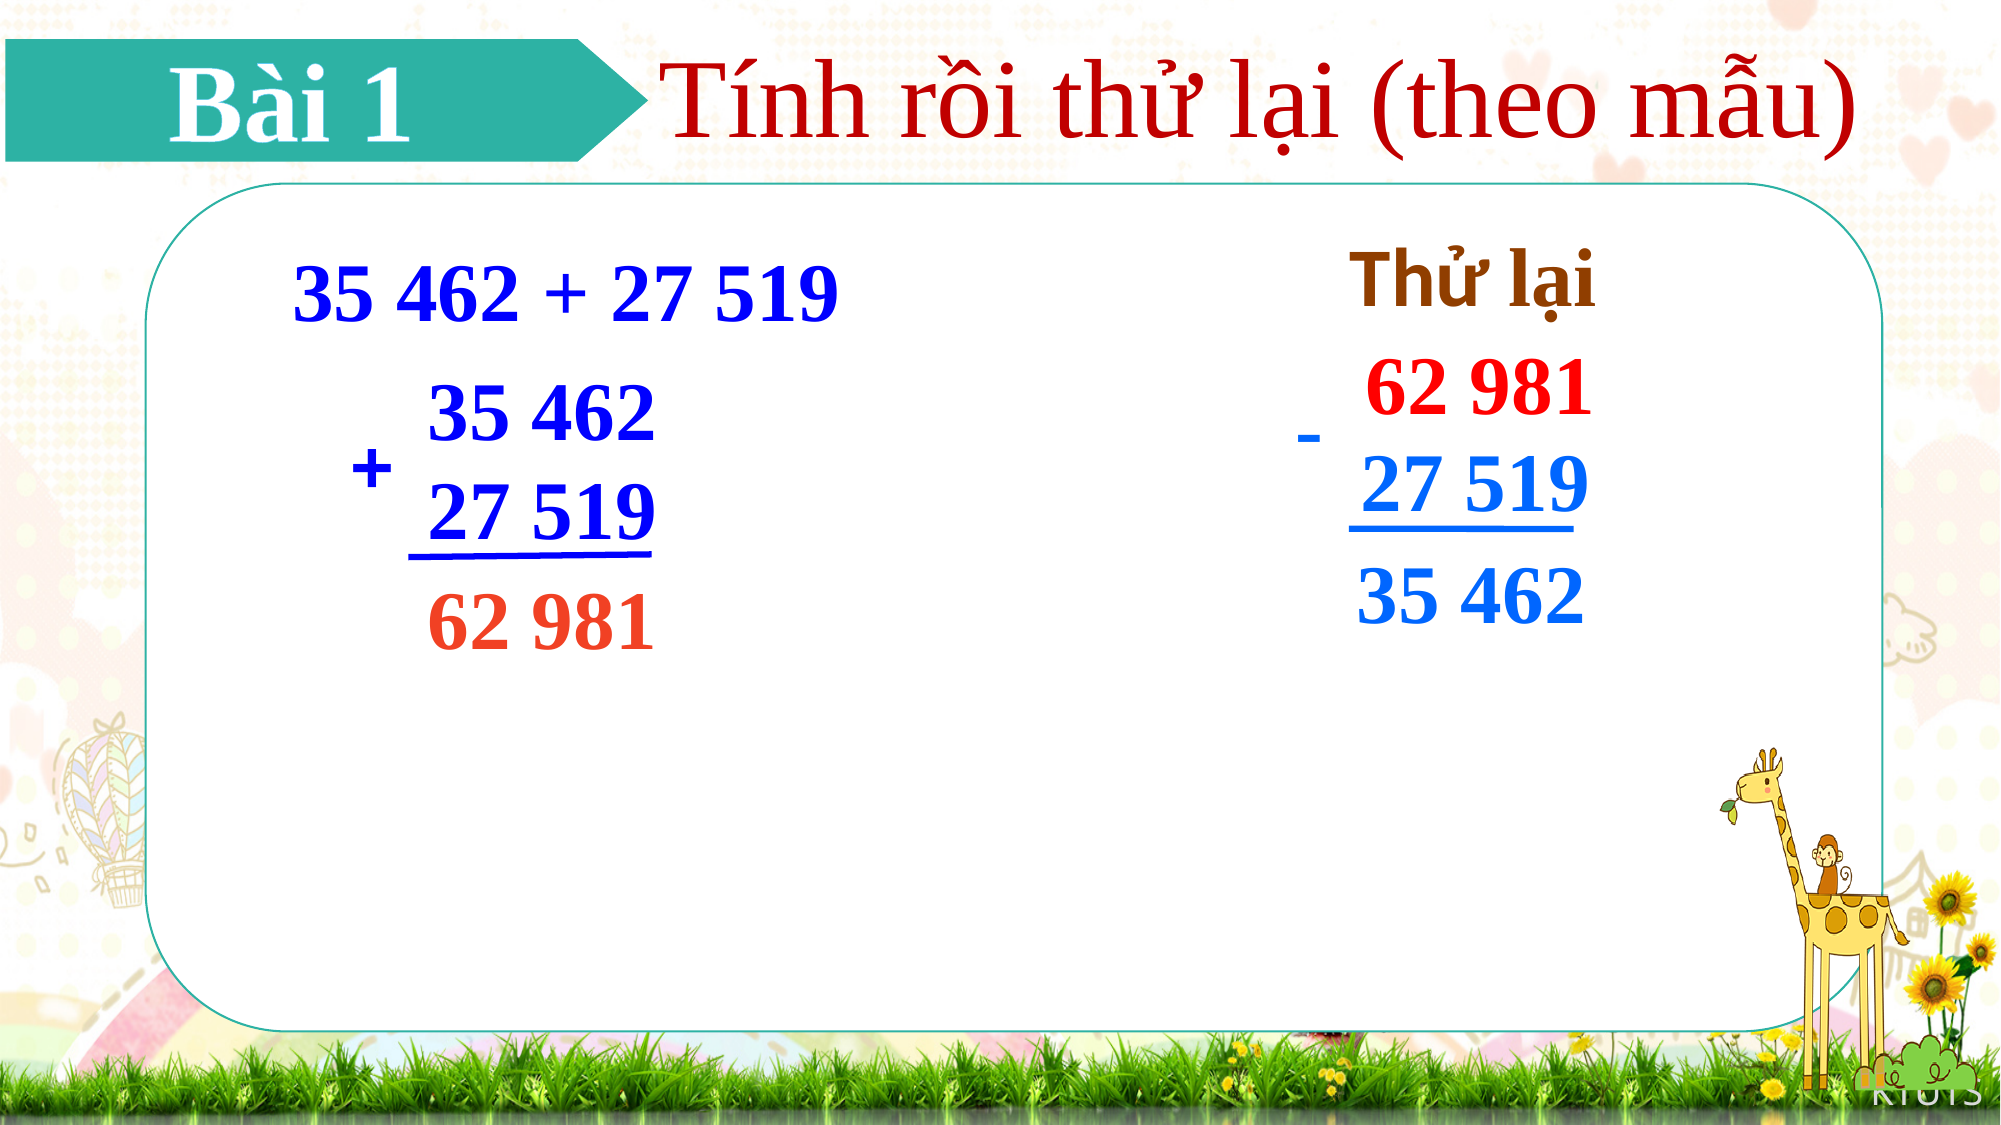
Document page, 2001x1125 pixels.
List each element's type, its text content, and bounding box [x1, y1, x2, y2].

text_box 35 462 [1342, 533, 1719, 648]
text_box [431, 39, 643, 162]
text_box 27 519 [1346, 420, 1723, 536]
text_box 35 462 [412, 349, 823, 449]
text_box - [1280, 368, 1344, 484]
picture [0, 0, 2001, 1125]
text_box 27 519 [412, 449, 823, 565]
text_box 62 981 [412, 558, 738, 674]
text_box 62 981 [1351, 324, 1649, 420]
text_box Bài 1 [153, 21, 431, 172]
text_box Tính rồi thử lại (theo mẫu) [643, 17, 1877, 168]
text_box [5, 39, 153, 162]
text_box + [335, 410, 386, 516]
text_box Thử lại [1334, 216, 1612, 331]
text_box 35 462 + 27 519 [277, 231, 1014, 346]
text_box [144, 182, 1884, 1033]
